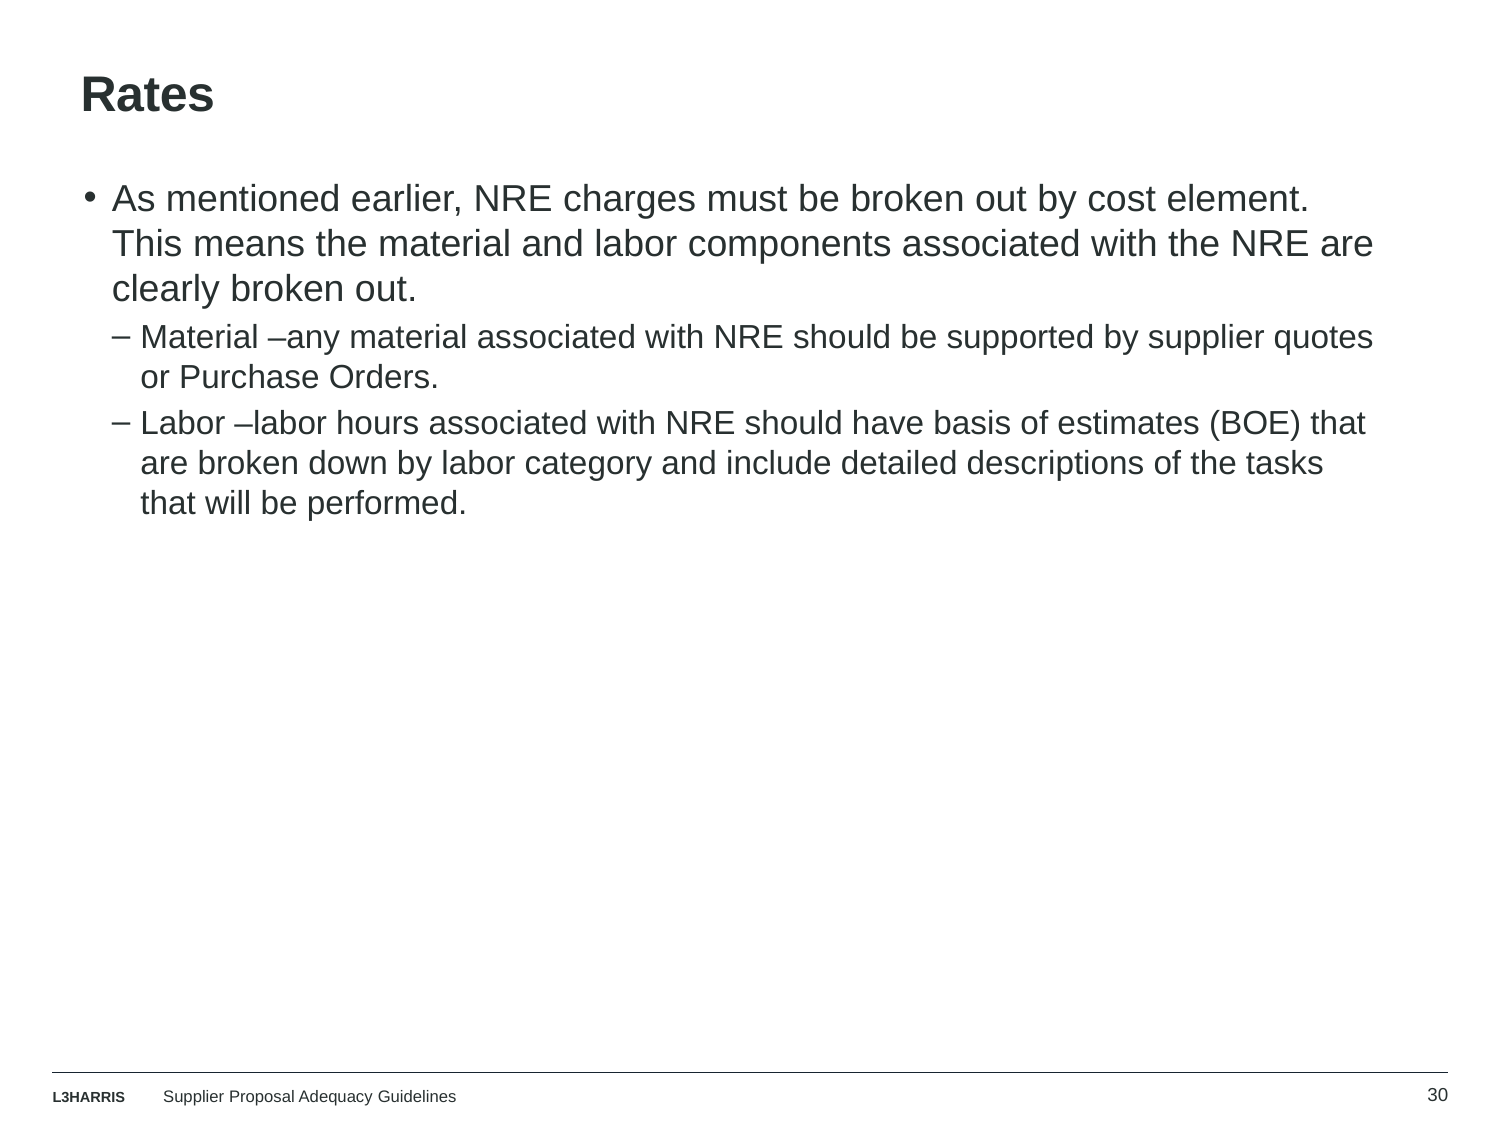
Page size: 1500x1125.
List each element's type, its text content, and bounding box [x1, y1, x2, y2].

list As mentioned earlier, NRE charges must be broken out by cost element. This means the material and labor components associated with the NRE are clearly broken out. Material –any material associated with NRE should be supported by supplier quotes or Purchase Orders. Labor –labor hours associated with NRE should have basis of estimates (BOE) that are broken down by labor category and include detailed descriptions of the tasks that will be performed. [83, 173, 1378, 1038]
title Rates [65, 45, 1248, 147]
